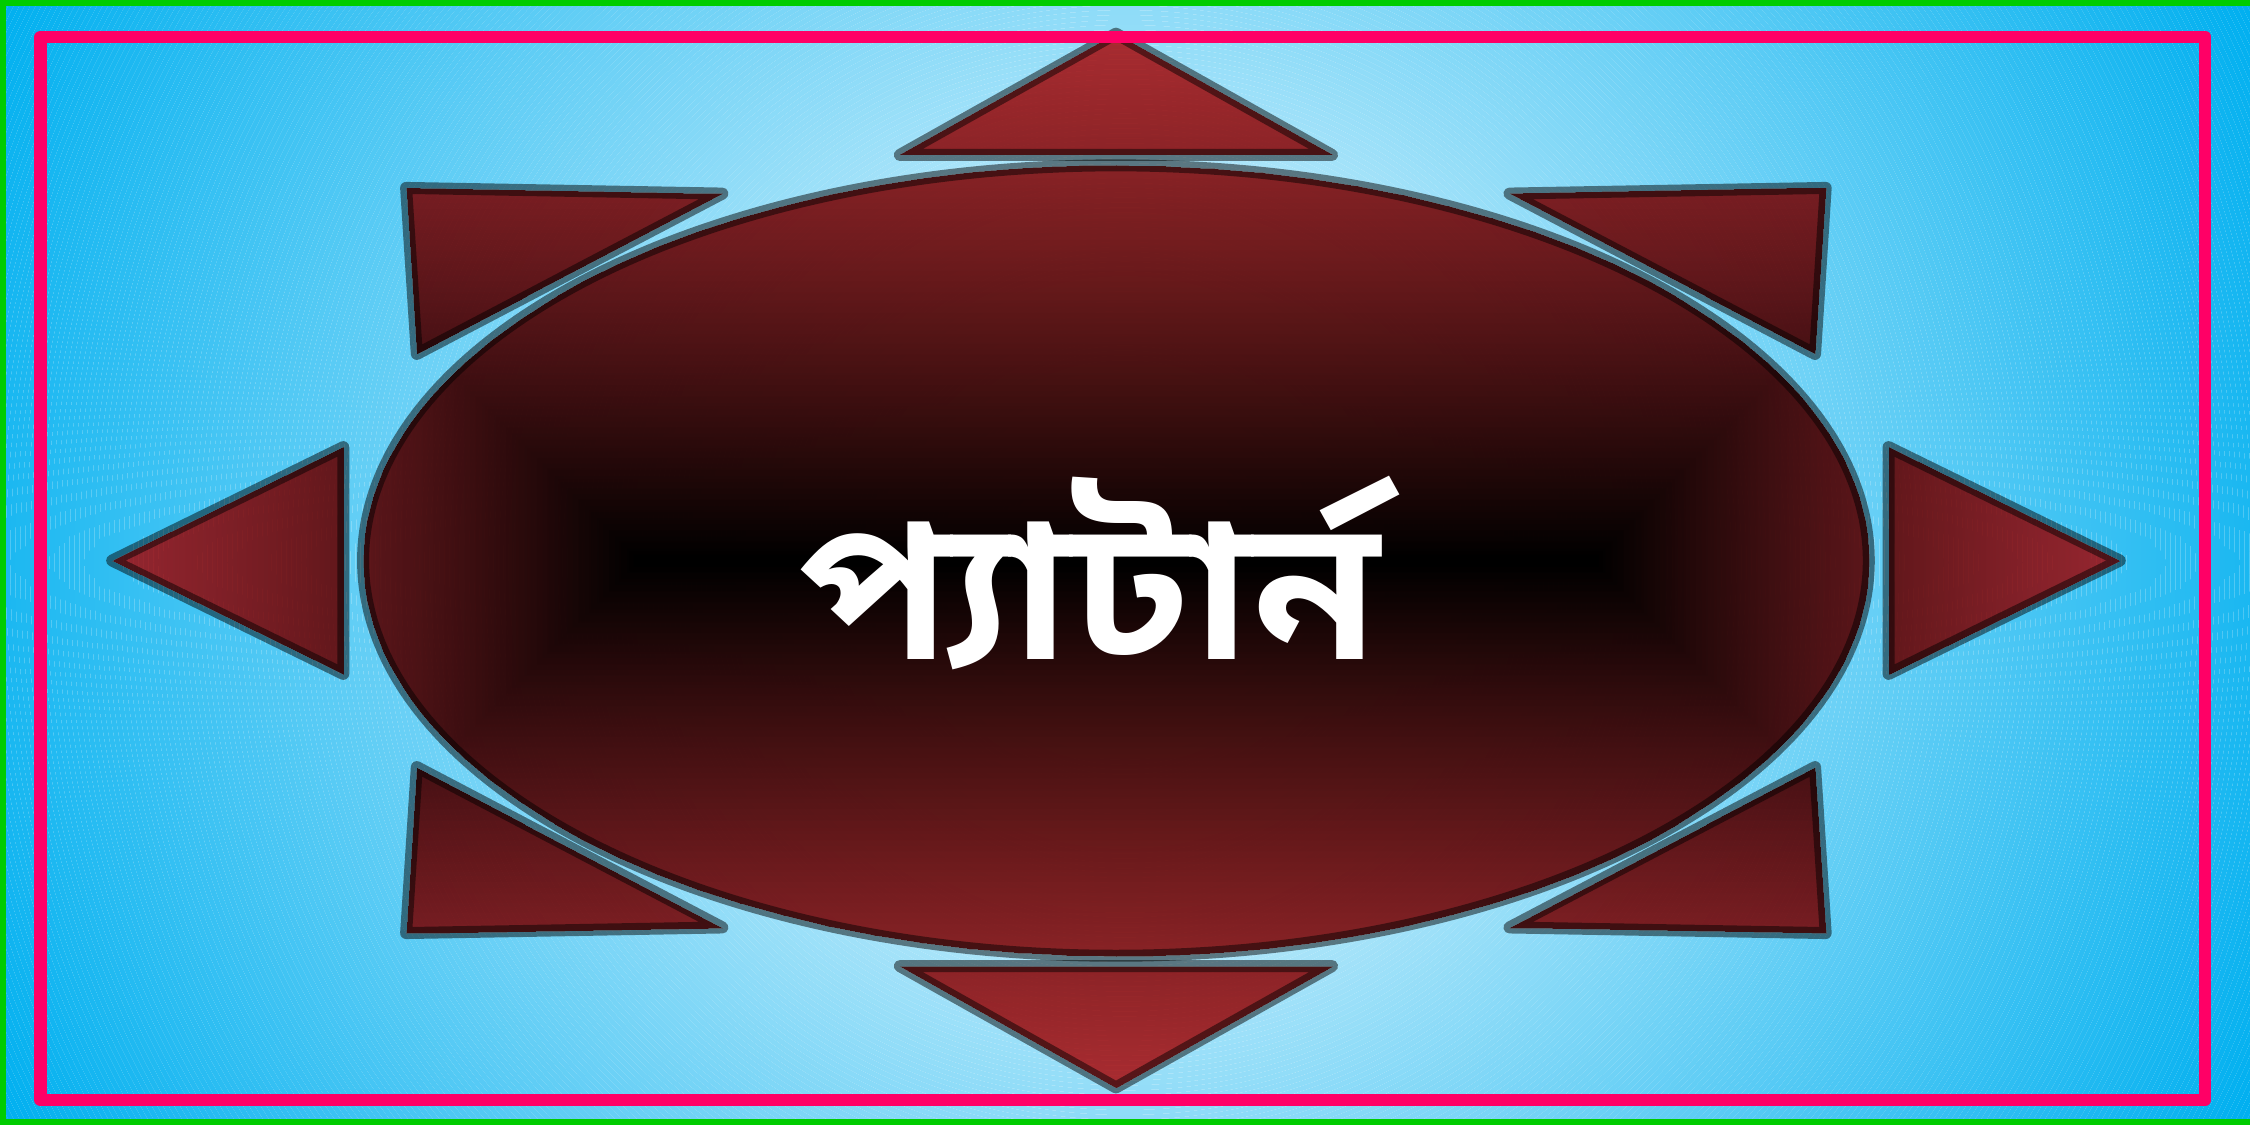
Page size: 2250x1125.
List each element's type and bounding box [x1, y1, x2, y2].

text_box [0, 0, 2250, 1125]
